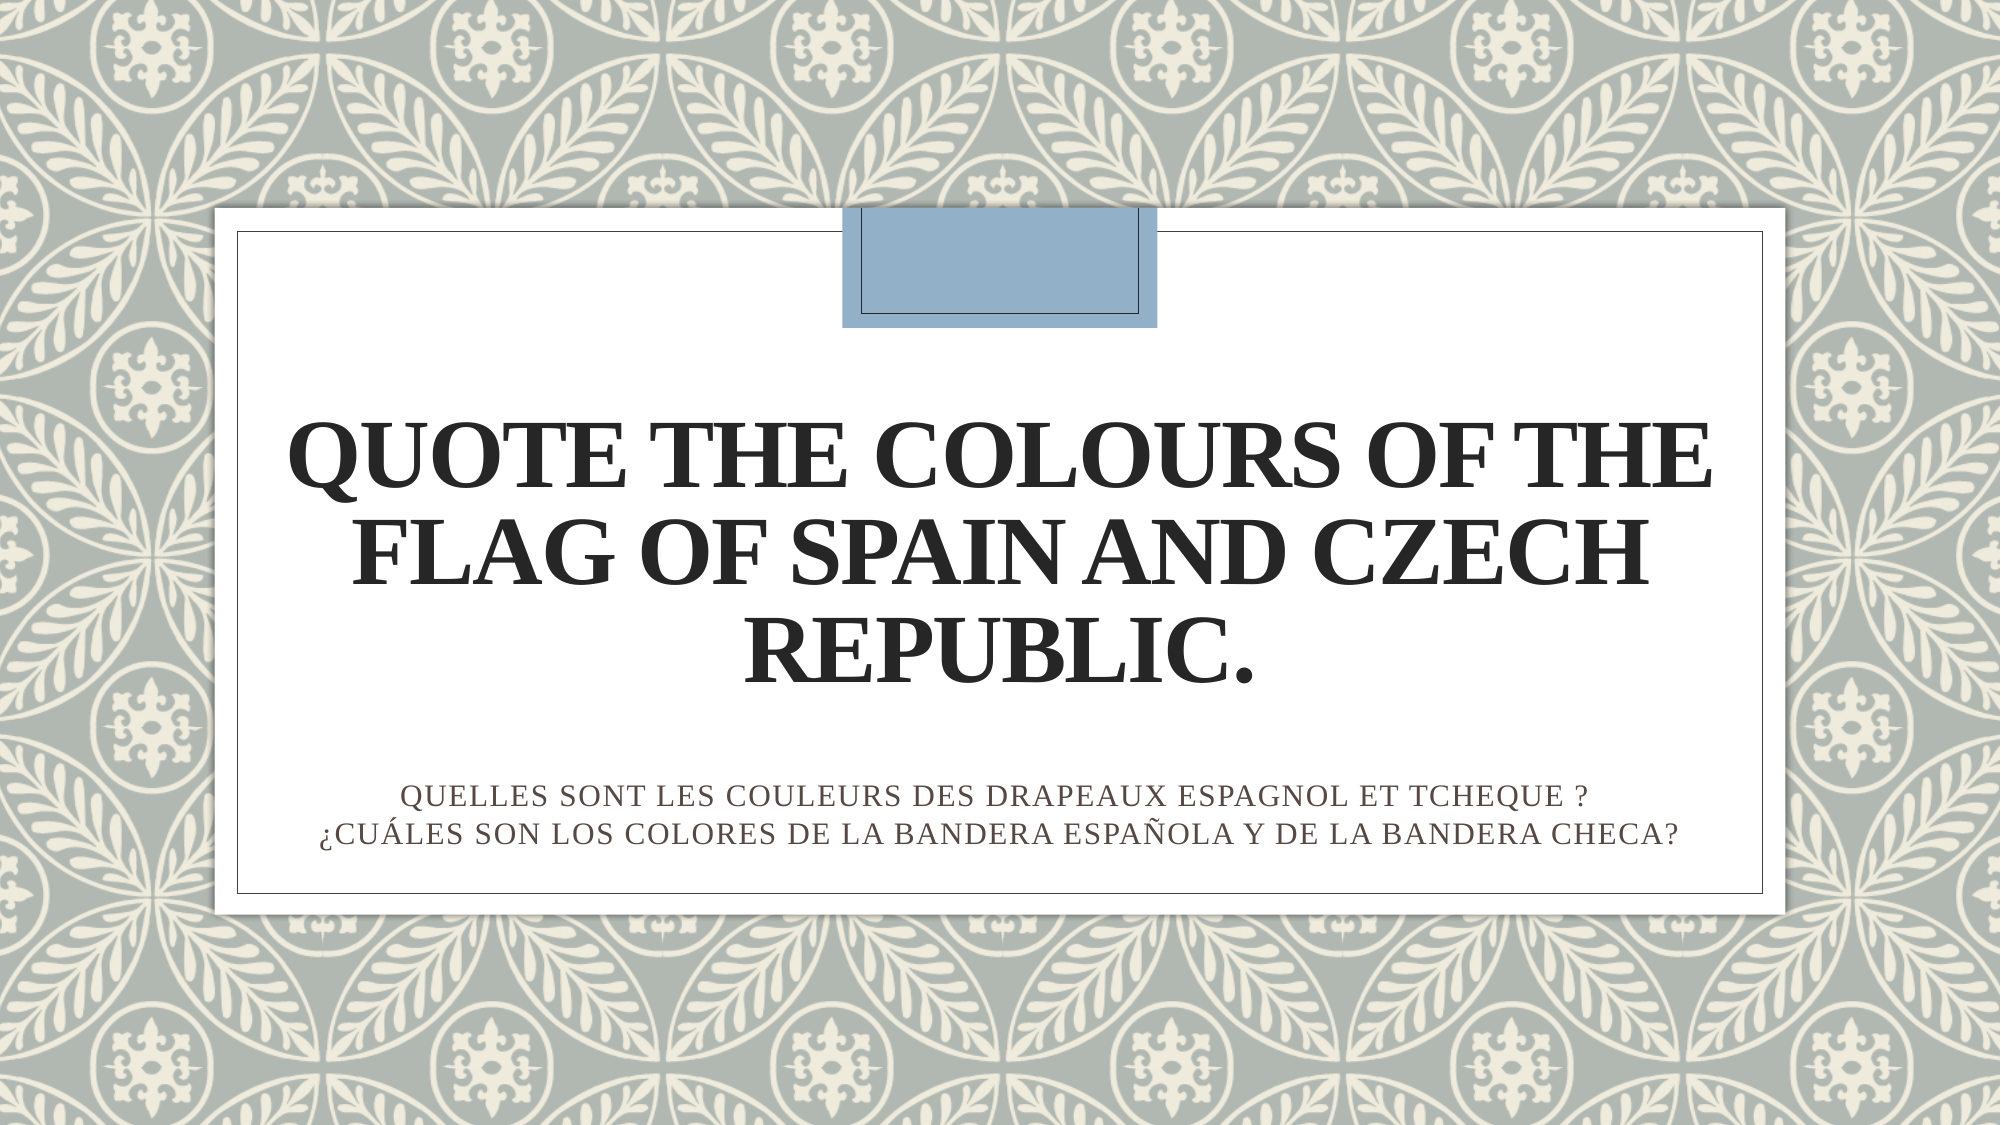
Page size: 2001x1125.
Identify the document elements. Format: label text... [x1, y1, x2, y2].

title QUOTE THE COLOURS OF THE FLAG OF SPAIN AND CZECH REPUBLIC. [256, 343, 1744, 768]
subtitle QUELLES SONT LES COULEURS DES DRAPEAUX ESPAGNOL ET TCHEQUE ? ¿CUÁLES SON LOS COLORES DE LA BANDERA ESPAÑOLA Y DE LA BANDERA CHECA? [256, 768, 1745, 874]
